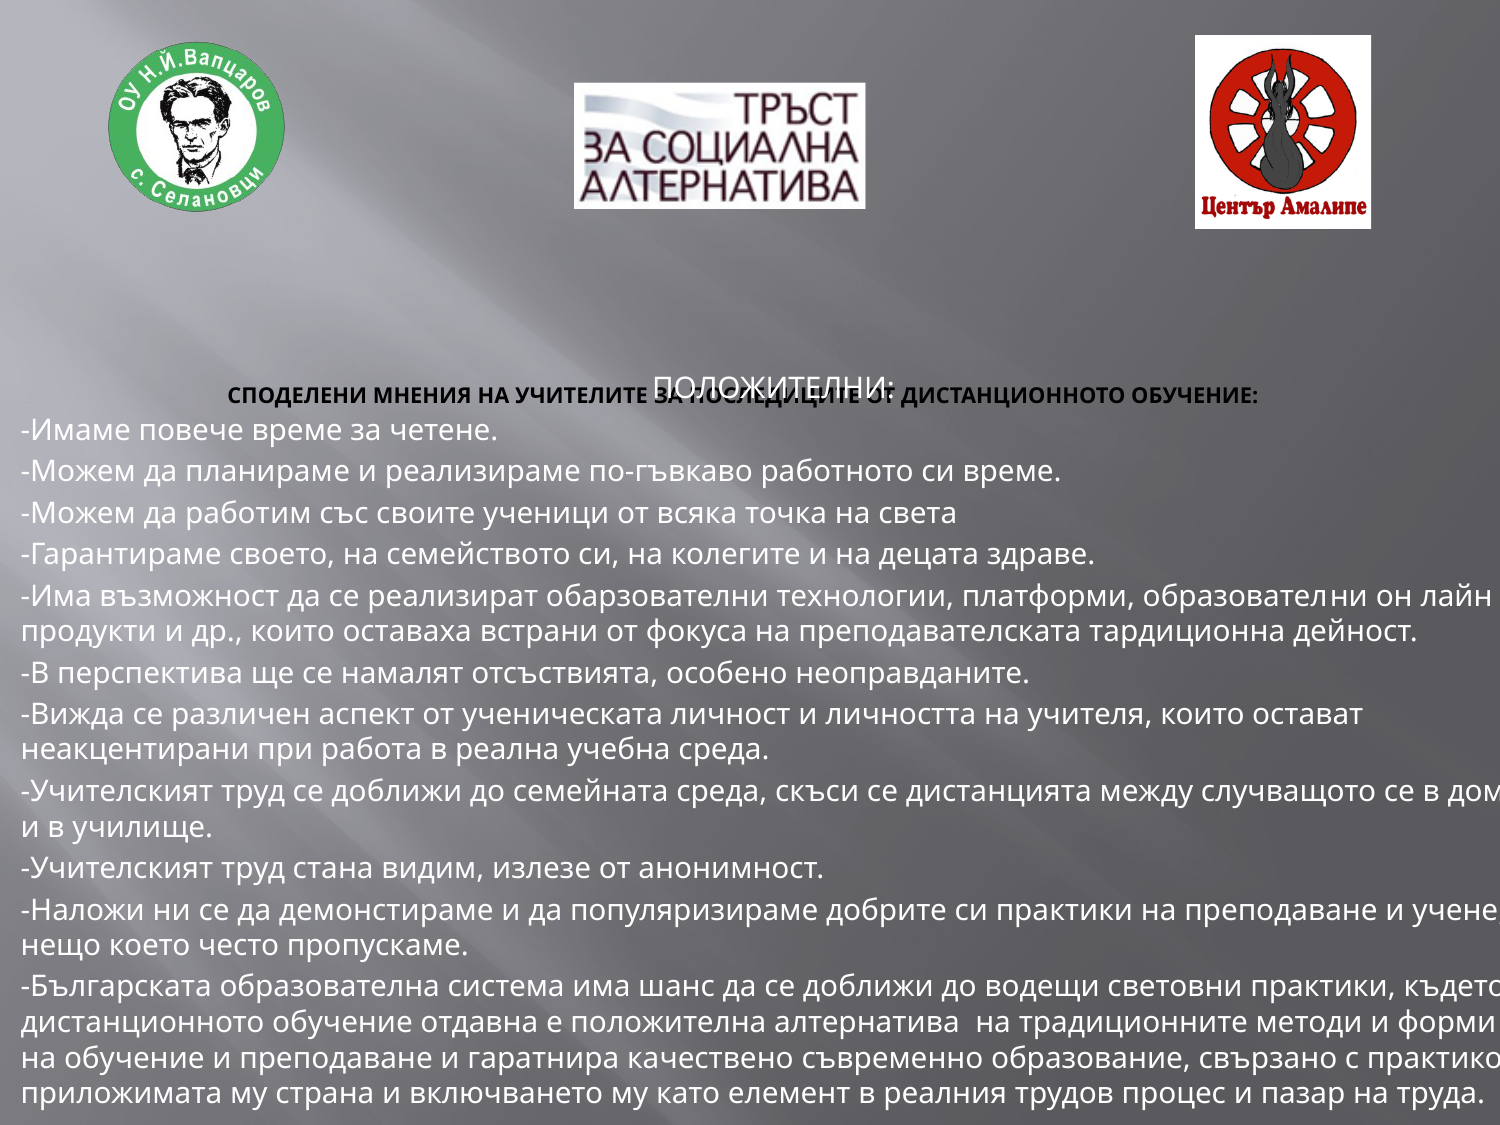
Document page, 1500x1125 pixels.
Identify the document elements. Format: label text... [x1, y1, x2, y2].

picture [0, 0, 511, 254]
title Споделени мнения на учителите за ПОСЛЕДИЦИТЕ ОТ дистанционното обучение: [69, 349, 1420, 361]
picture [574, 81, 868, 209]
subtitle ПОЛОЖИТЕЛНИ: -Имаме повече време за четене. -Можем да планираме и реализираме по-гъвкаво работното си време. -Можем да работим със своите ученици от всяка точка на света -Гарантираме своето, на семейството си, на колегите и на децата здраве. -Има възможност да се реализират обарзователни технологии, платформи, образователни он лайн продукти и др., които оставаха встрани от фокуса на преподавателската тардиционна дейност. -В перспектива ще се намалят отсъствията, особено неоправданите. -Вижда се различен аспект от ученическата личност и личността на учителя, които остават неакцентирани при работа в реална учебна среда. -Учителският труд се доближи до семейната среда, скъси се дистанцията между случващото се в дома и в училище. -Учителският труд стана видим, излезе от анонимност. -Наложи ни се да демонстираме и да популяризираме добрите си практики на преподаване и учене, нещо което често пропускаме. -Българската образователна система има шанс да се доближи до водещи световни практики, където дистанционното обучение отдавна е положителна алтернатива на традиционните методи и форми на обучение и преподаване и гаратнира качествено съвременно образование, свързано с практико-приложимата му страна и включването му като елемент в реалния трудов процес и пазар на труда. [5, 361, 1500, 1125]
picture [1195, 35, 1372, 229]
